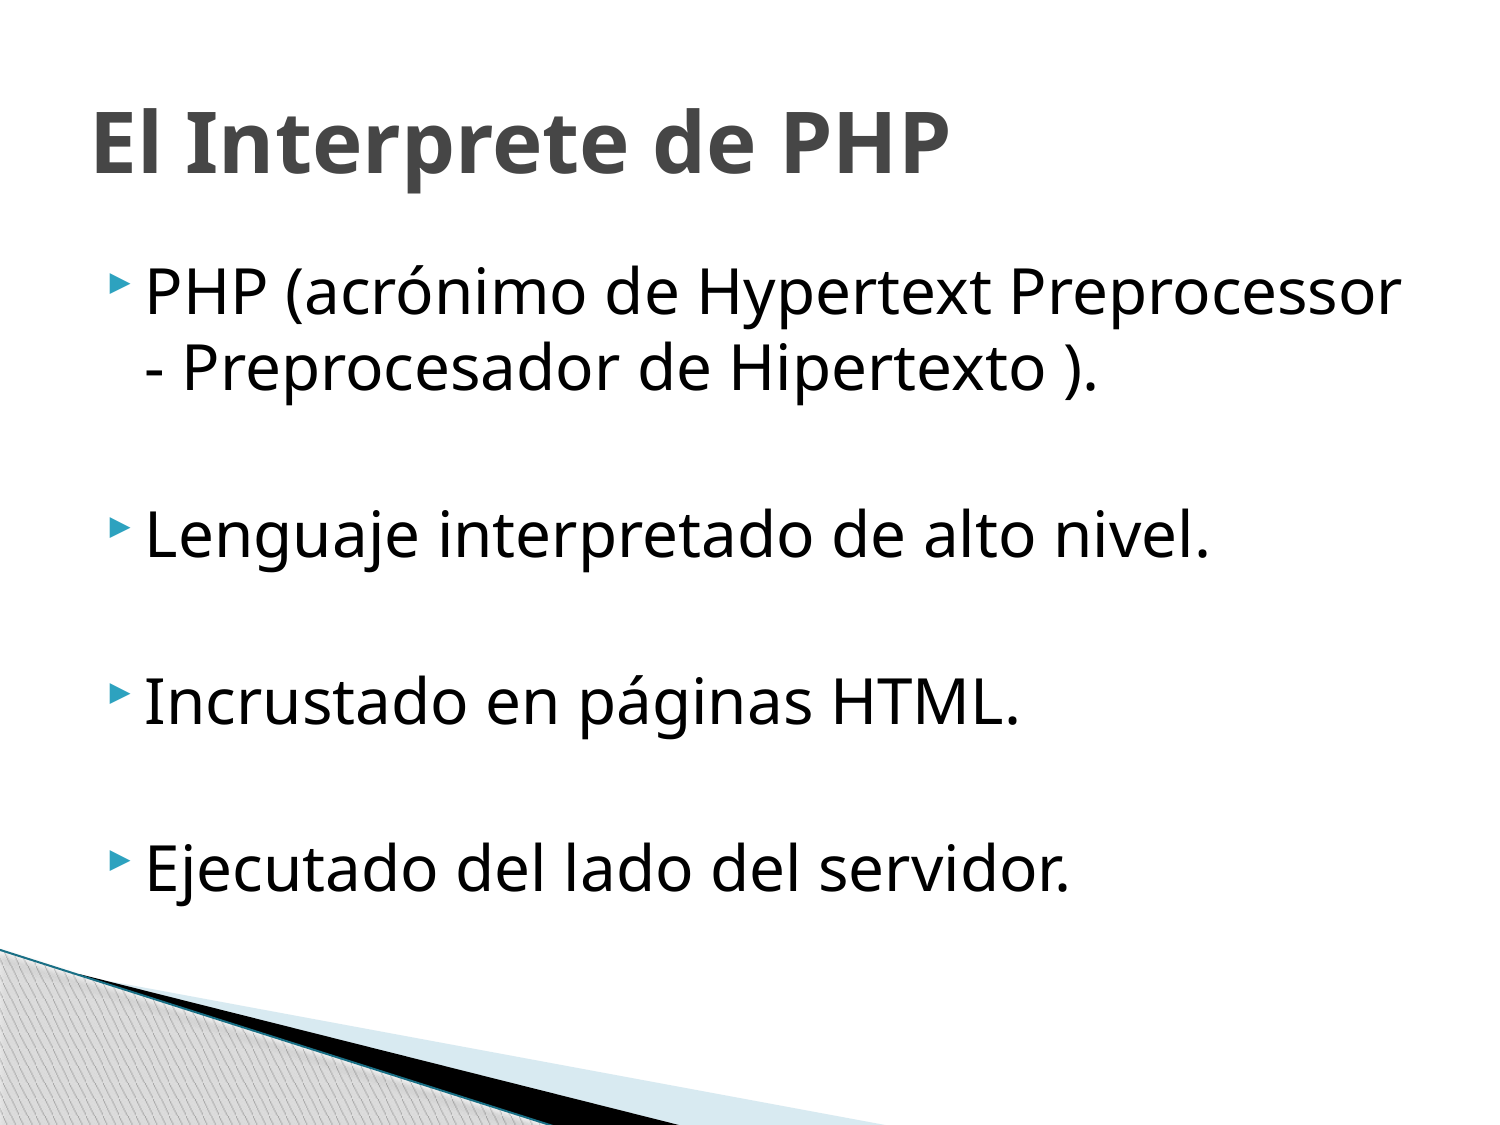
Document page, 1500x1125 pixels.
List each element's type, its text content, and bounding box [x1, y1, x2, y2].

title El Interprete de PHP [75, 45, 1425, 233]
list PHP (acrónimo de Hypertext Preprocessor - Preprocesador de Hipertexto ). Lenguaje interpretado de alto nivel. Incrustado en páginas HTML. Ejecutado del lado del servidor. [75, 243, 1425, 926]
